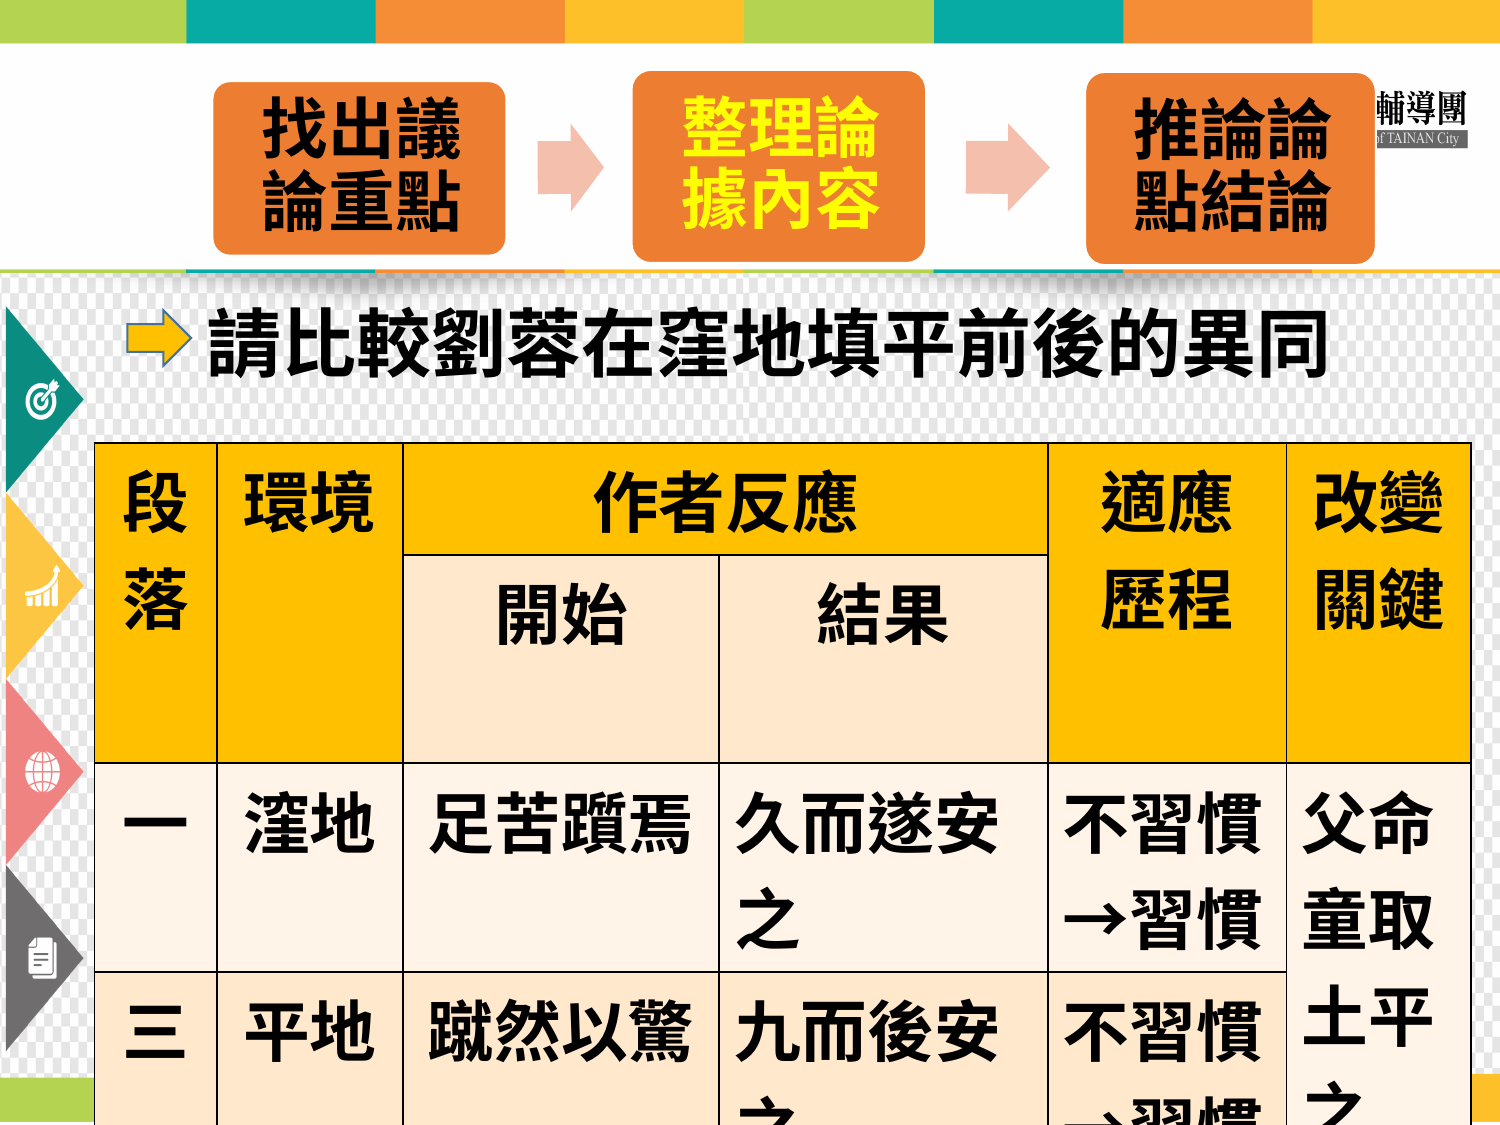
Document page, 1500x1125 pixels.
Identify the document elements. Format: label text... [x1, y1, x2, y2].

table_cell 一 [95, 764, 216, 971]
table_cell 不習慣→習慣 [1049, 764, 1286, 971]
table_cell 足苦躓焉 [404, 764, 718, 971]
table_header 環境 [218, 444, 402, 762]
table_cell 三 [95, 973, 216, 1125]
table_cell 開始 [404, 556, 718, 762]
table_cell 父命童取土平之 [1287, 764, 1470, 1125]
table_cell 平地 [218, 973, 402, 1125]
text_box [211, 61, 1377, 276]
table_cell 九而後安之 [720, 973, 1047, 1125]
list 請比較劉蓉在窪地填平前後的異同 [191, 299, 1397, 438]
table_cell 不習慣→習慣 [1049, 973, 1286, 1125]
picture [0, 0, 1500, 1125]
table_cell 久而遂安之 [720, 764, 1047, 971]
table_cell 結果 [720, 556, 1047, 762]
table_cell 蹴然以驚 [404, 973, 718, 1125]
table_header 作者反應 [404, 444, 1047, 554]
table_cell 漥地 [218, 764, 402, 971]
table_header 段落 [95, 444, 216, 762]
text_box [126, 307, 193, 369]
table_header 改變關鍵 [1287, 444, 1470, 762]
table_header 適應 歷程 [1049, 444, 1286, 762]
